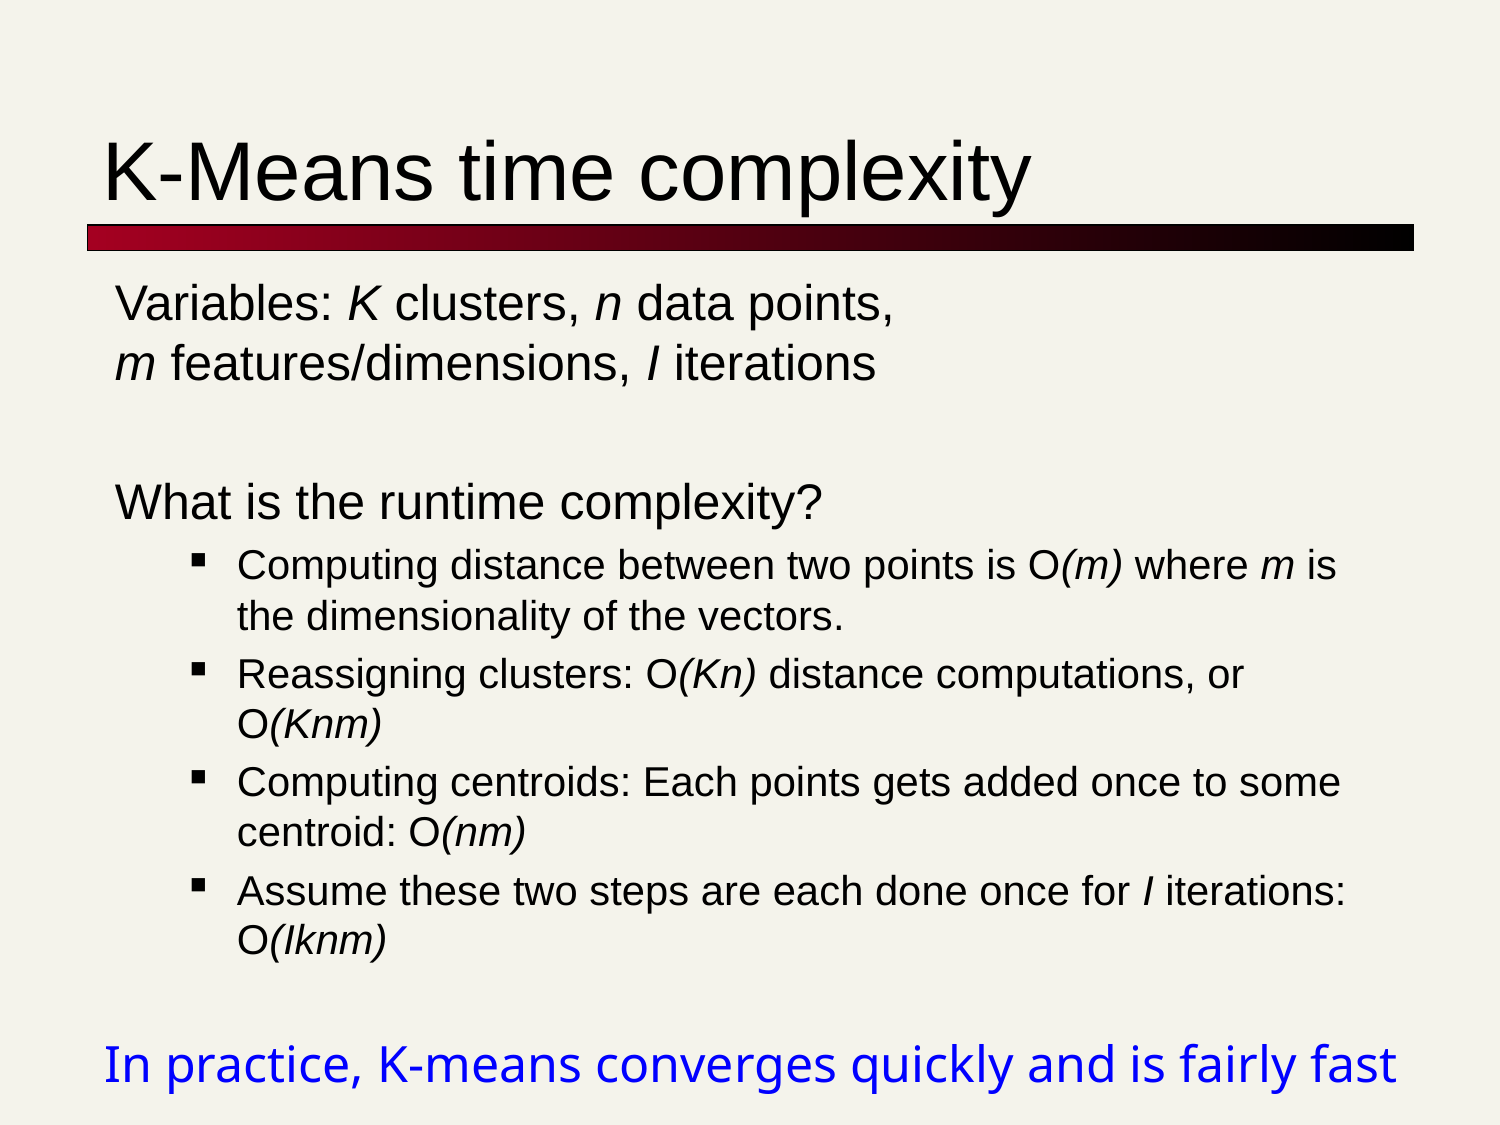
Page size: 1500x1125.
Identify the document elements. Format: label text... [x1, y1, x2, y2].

list Variables: K clusters, n data points, m features/dimensions, I iterations What is the runtime complexity? Computing distance between two points is O(m) where m is the dimensionality of the vectors. Reassigning clusters: O(Kn) distance computations, or O(Knm) Computing centroids: Each points gets added once to some centroid: O(nm) Assume these two steps are each done once for I iterations: O(Iknm) [99, 262, 1376, 1024]
title K-Means time complexity [87, 62, 1413, 226]
text_box In practice, K-means converges quickly and is fairly fast [89, 1024, 1427, 1100]
